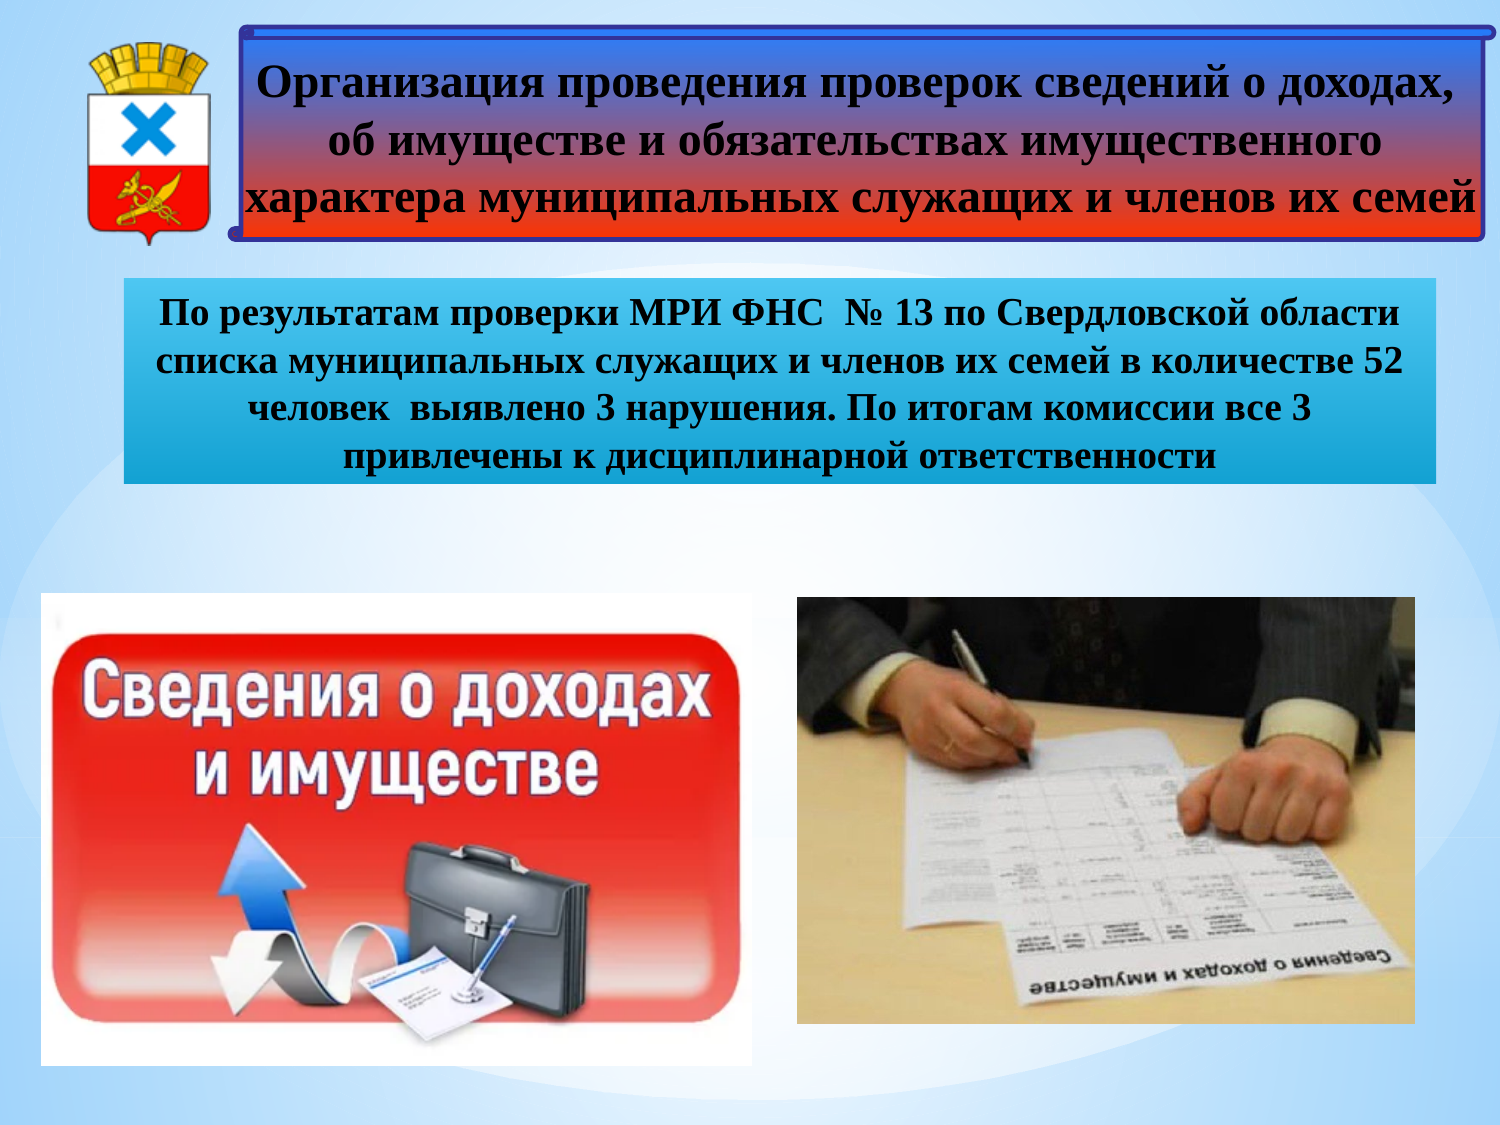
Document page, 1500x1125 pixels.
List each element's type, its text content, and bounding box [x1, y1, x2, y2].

picture [41, 593, 752, 1066]
picture [796, 597, 1415, 1024]
picture [86, 42, 211, 247]
text_box По результатам проверки МРИ ФНС № 13 по Свердловской области списка муниципальных служащих и членов их семей в количестве 52 человек выявлено 3 нарушения. По итогам комиссии все 3 привлечены к дисциплинарной ответственности [123, 278, 1437, 484]
text_box Организация проведения проверок сведений о доходах, об имуществе и обязательствах имущественного характера муниципальных служащих и членов их семей [229, 26, 1495, 240]
